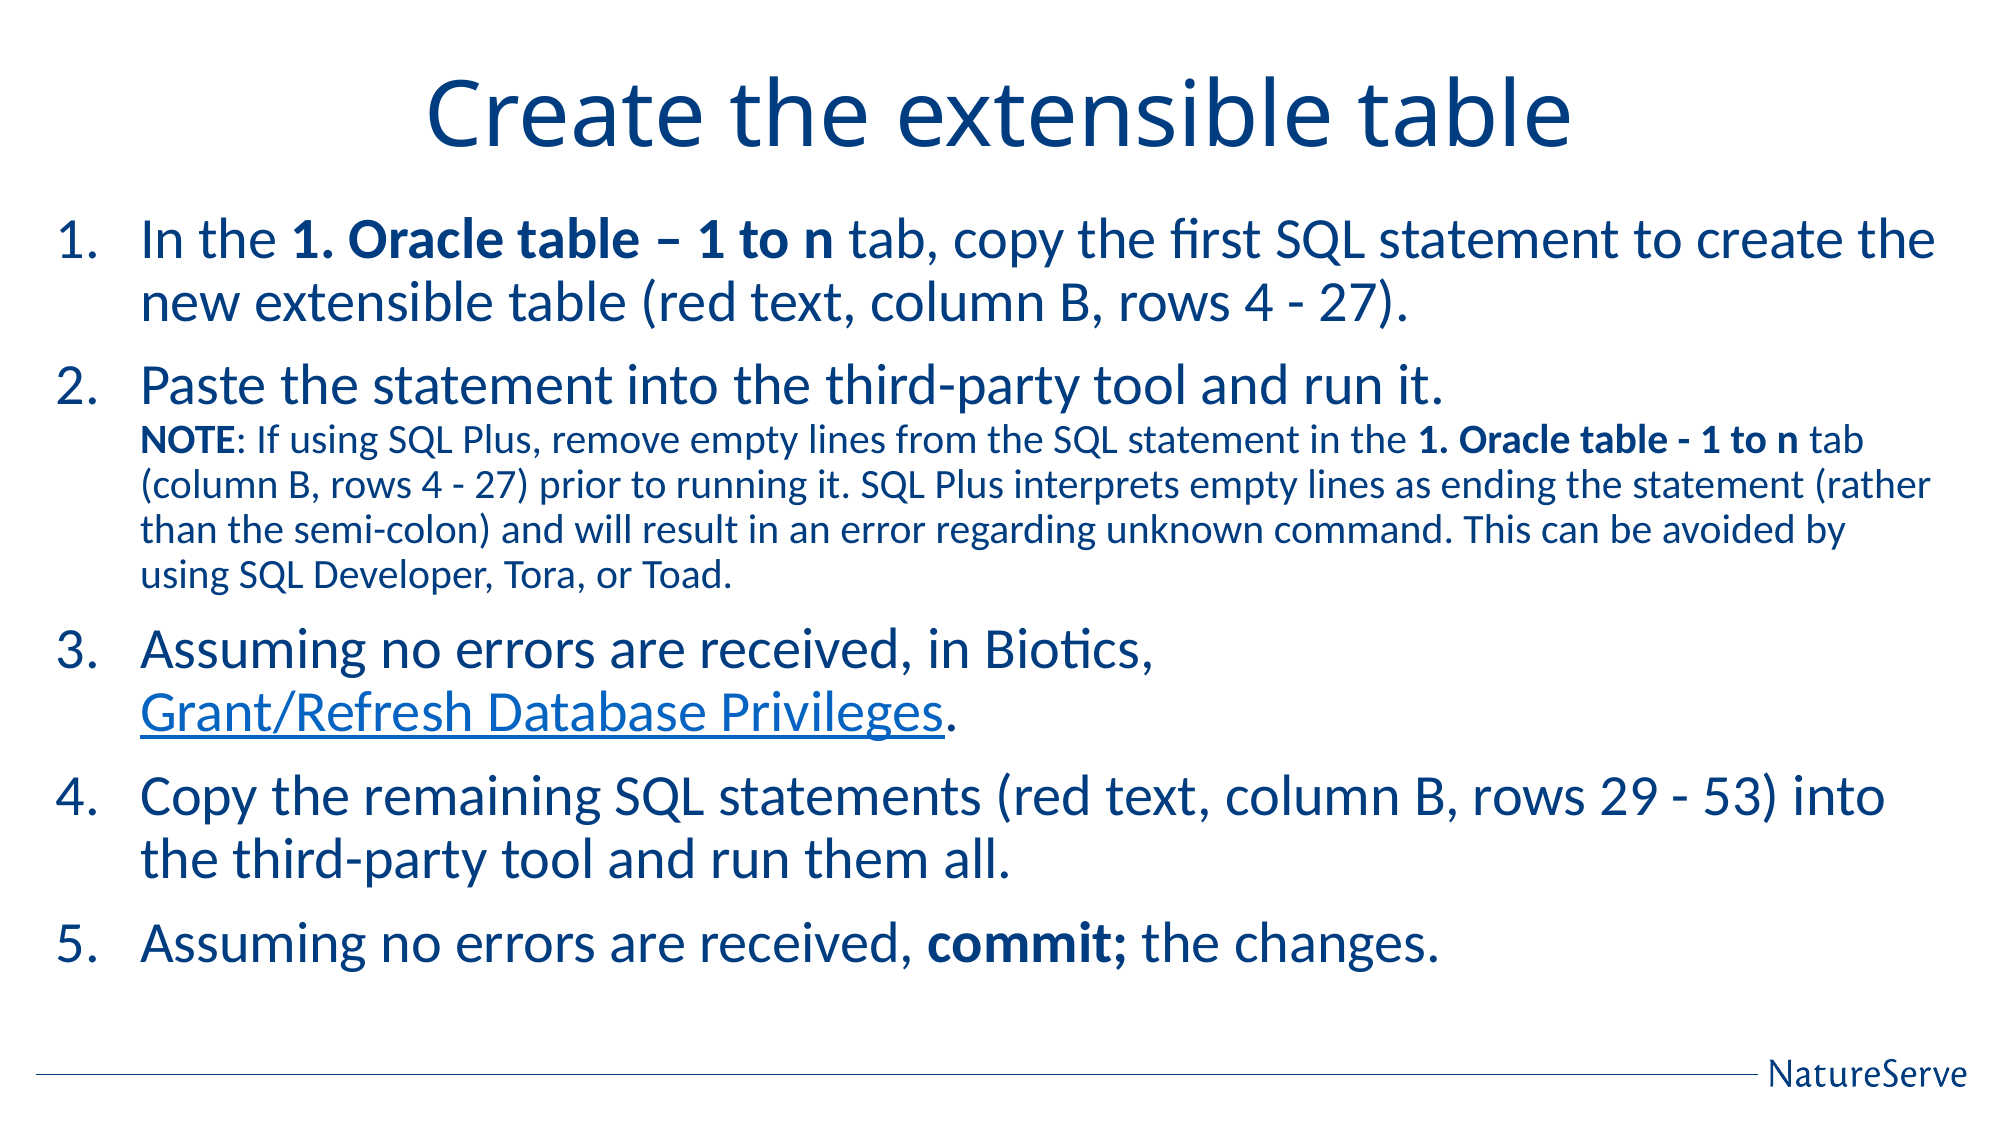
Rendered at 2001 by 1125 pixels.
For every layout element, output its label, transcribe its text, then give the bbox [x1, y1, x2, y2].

picture [1758, 1047, 1978, 1099]
text_box Create the extensible table [137, 59, 1863, 200]
text_box In the 1. Oracle table – 1 to n tab, copy the first SQL statement to create the new extensible table (red text, column B, rows 4 - 27). Paste the statement into the third-party tool and run it. NOTE: If using SQL Plus, remove empty lines from the SQL statement in the 1. Oracle table - 1 to n tab (column B, rows 4 - 27) prior to running it. SQL Plus interprets empty lines as ending the statement (rather than the semi-colon) and will result in an error regarding unknown command. This can be avoided by using SQL Developer, Tora, or Toad. Assuming no errors are received, in Biotics, Grant/Refresh Database Privileges. Copy the remaining SQL statements (red text, column B, rows 29 - 53) into the third-party tool and run them all. Assuming no errors are received, commit; the changes. [40, 200, 1960, 1034]
